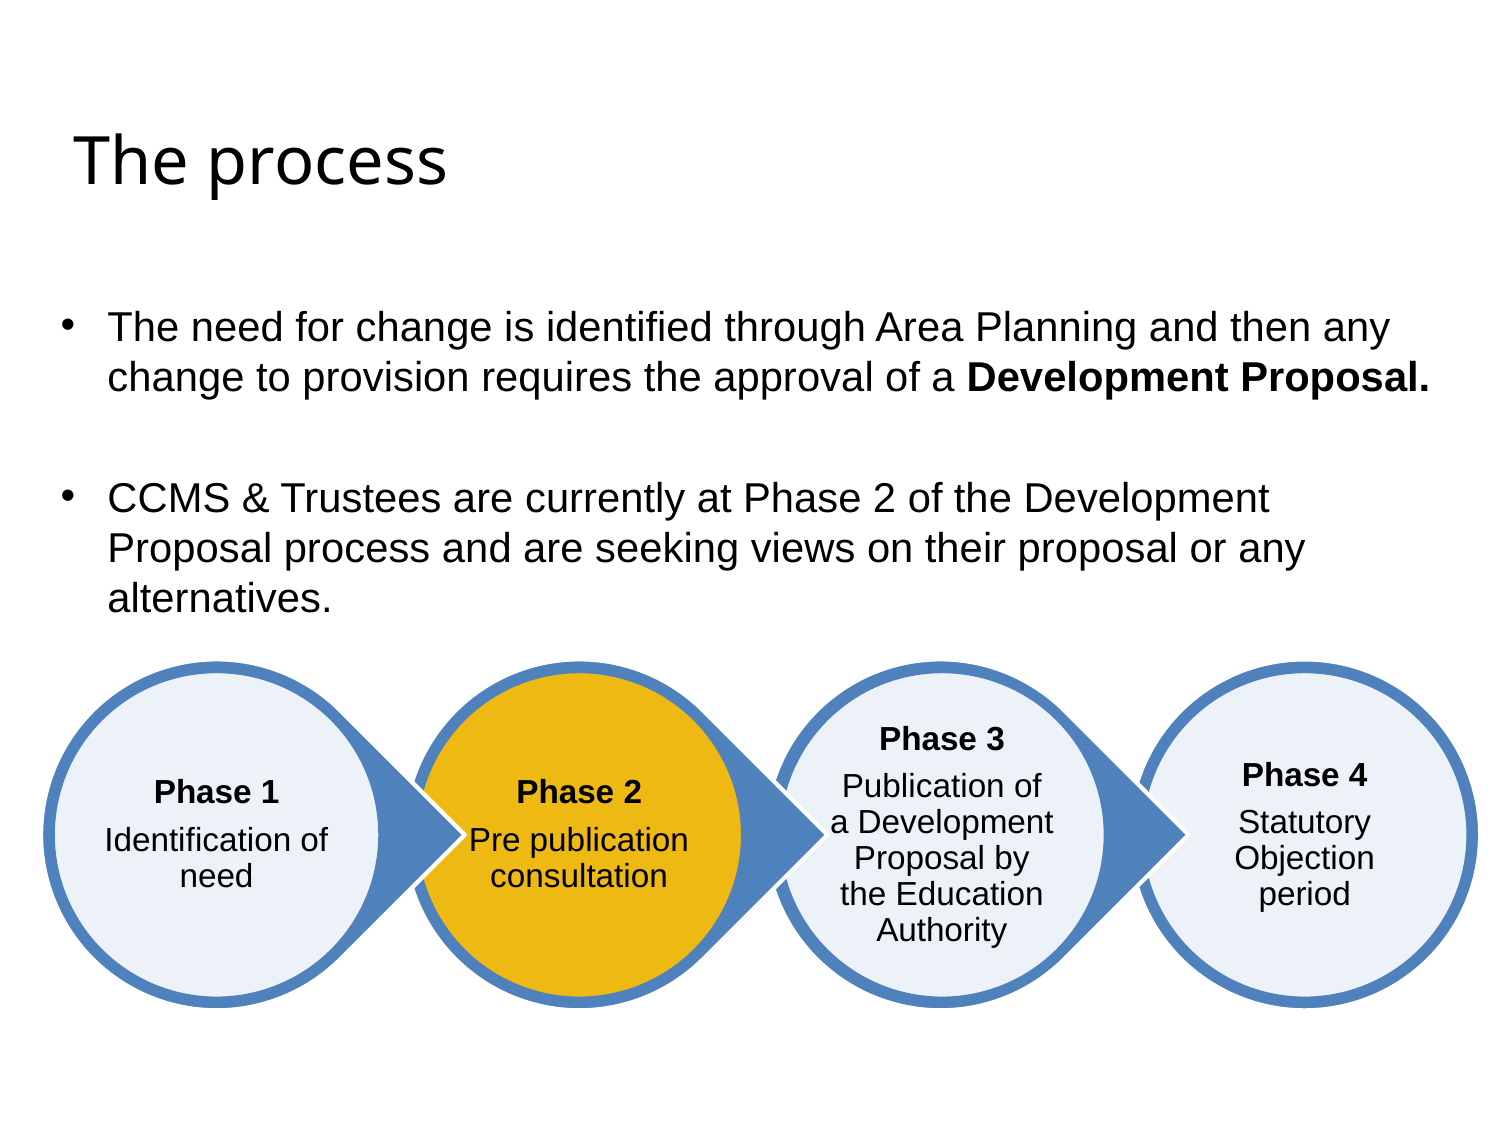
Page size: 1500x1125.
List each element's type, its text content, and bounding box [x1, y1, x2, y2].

text_box The need for change is identified through Area Planning and then any change to provision requires the approval of a Development Proposal. CCMS & Trustees are currently at Phase 2 of the Development Proposal process and are seeking views on their proposal or any alternatives. [53, 292, 1441, 430]
text_box [95, 290, 1454, 347]
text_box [0, 432, 1493, 1125]
text_box The process [66, 110, 1383, 205]
